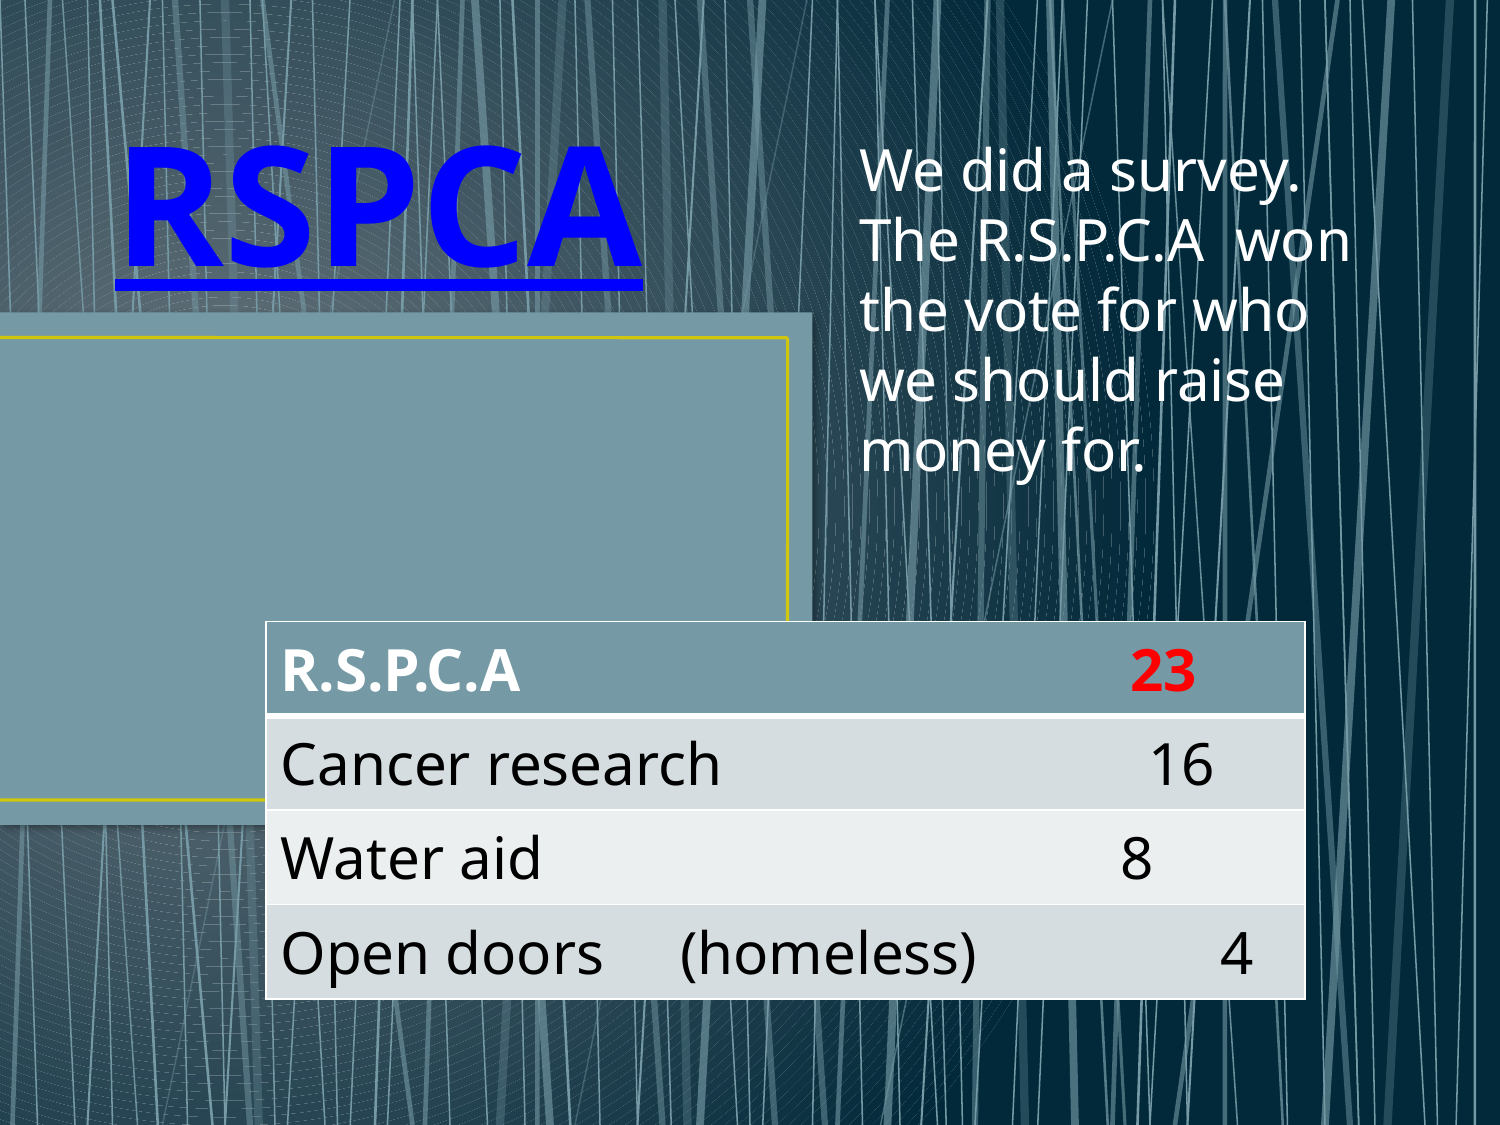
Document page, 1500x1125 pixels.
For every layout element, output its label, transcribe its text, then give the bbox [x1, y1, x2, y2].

text_box We did a survey. The R.S.P.C.A won the vote for who we should raise money for. [844, 126, 1376, 491]
table_cell Open doors (homeless) 4 [267, 905, 1304, 998]
text_box RSPCA [100, 47, 906, 308]
table_header R.S.P.C.A 23 [267, 622, 1304, 713]
table_cell Cancer research 16 [267, 719, 1304, 809]
table_cell Water aid 8 [267, 811, 1304, 904]
